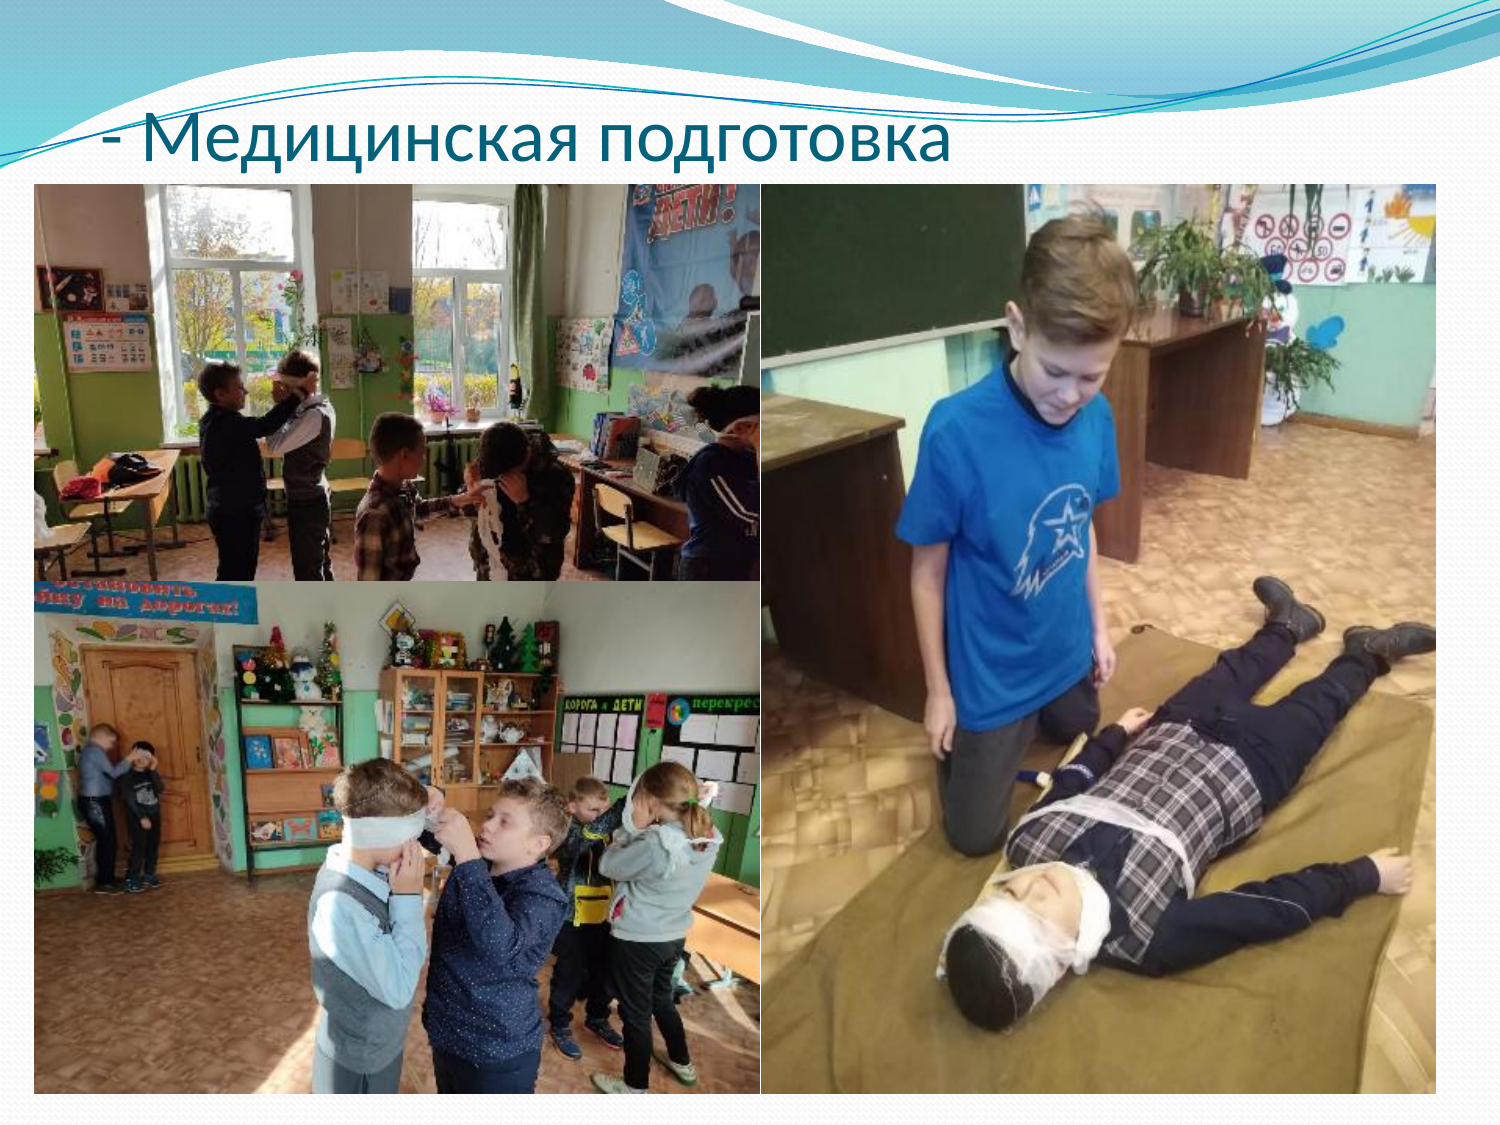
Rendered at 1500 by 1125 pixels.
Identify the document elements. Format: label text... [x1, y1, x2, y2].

title - Медицинская подготовка [76, 0, 1427, 183]
picture [34, 184, 760, 1095]
picture [761, 184, 1436, 1095]
